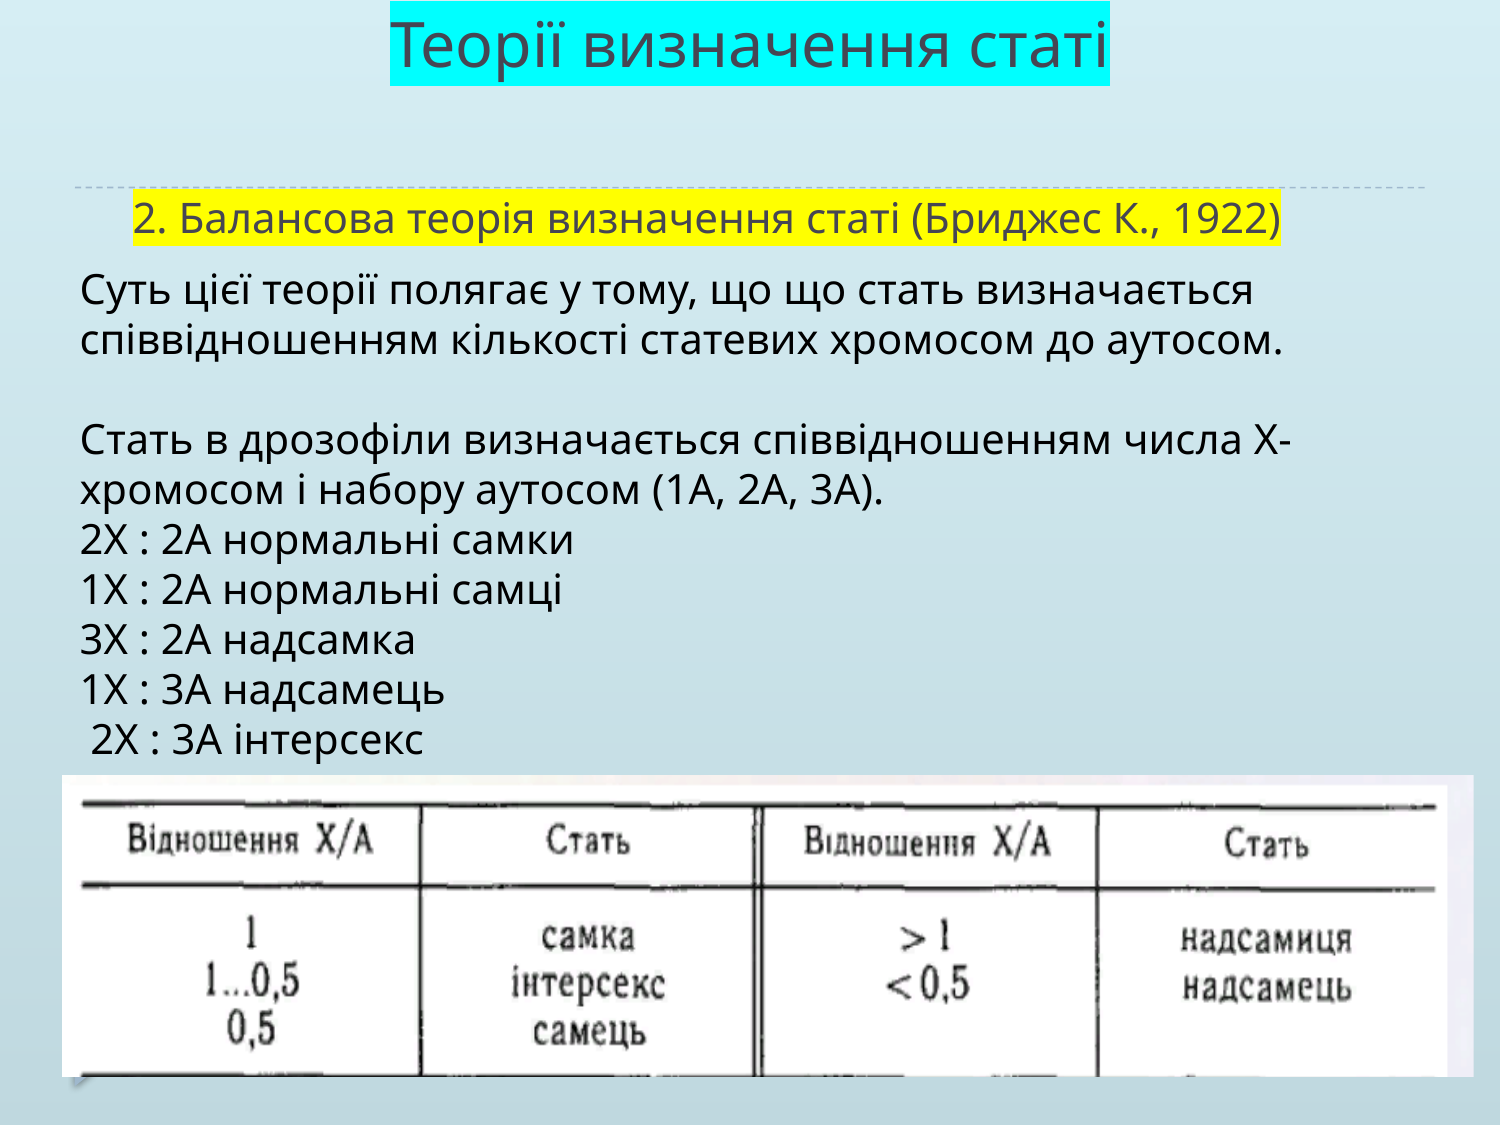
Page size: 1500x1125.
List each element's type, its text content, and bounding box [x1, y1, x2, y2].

title 2. Балансова теорія визначення статі (Бриджес К., 1922) [117, 149, 1468, 250]
text_box Теорії визначення статі [74, 0, 1425, 88]
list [61, 775, 1474, 1077]
text_box Суть цієї теорії полягає у тому, що що стать визначається співвідношенням кількості статевих хромосом до аутосом. Стать в дрозофіли визначається співвідношенням числа Х-хромосом і набору аутосом (1А, 2А, 3А). 2Х : 2А нормальні самки 1Х : 2А нормальні самці 3Х : 2А надсамка 1Х : 3А надсамець 2Х : 3А інтерсекс [64, 255, 1459, 771]
